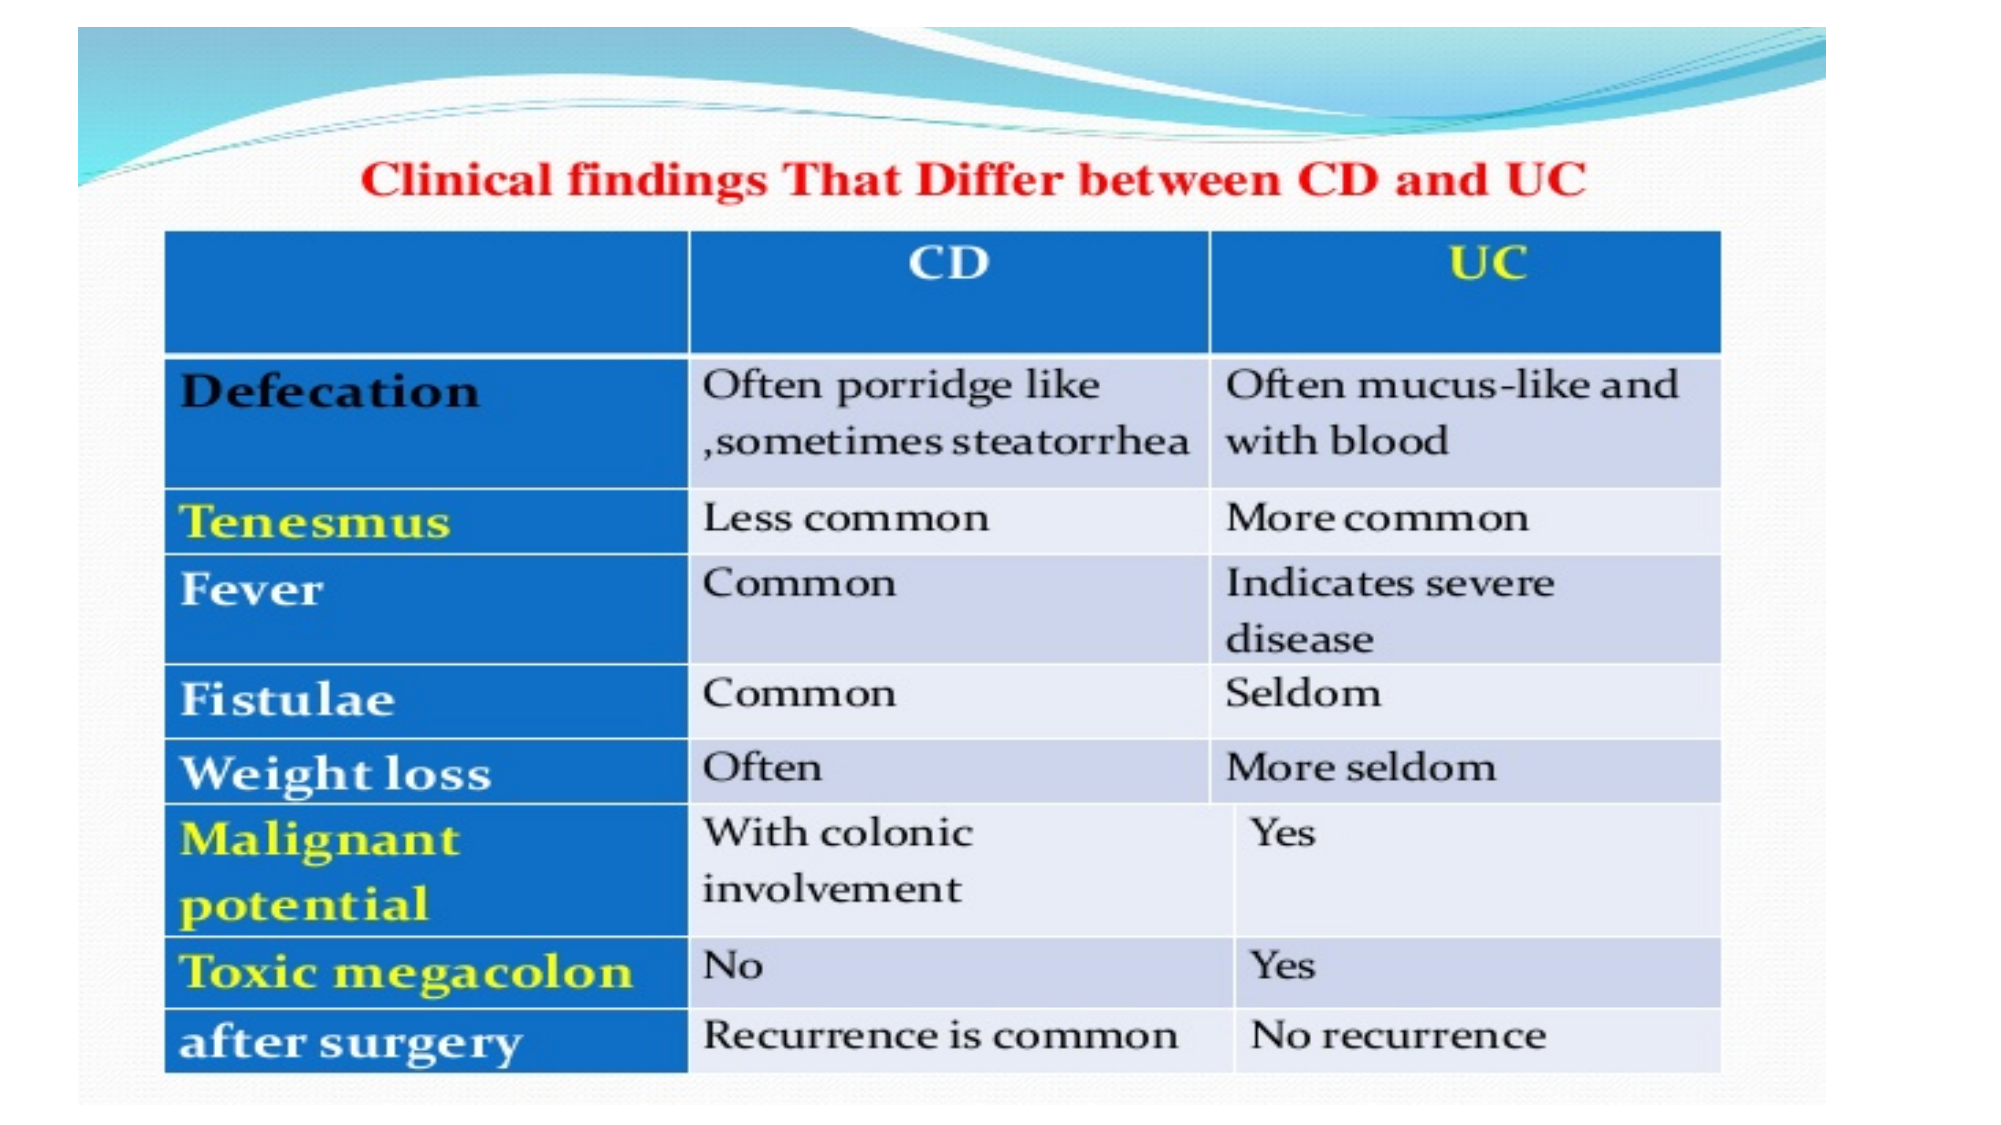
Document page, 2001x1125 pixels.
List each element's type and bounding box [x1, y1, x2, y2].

picture [78, 27, 1826, 1105]
